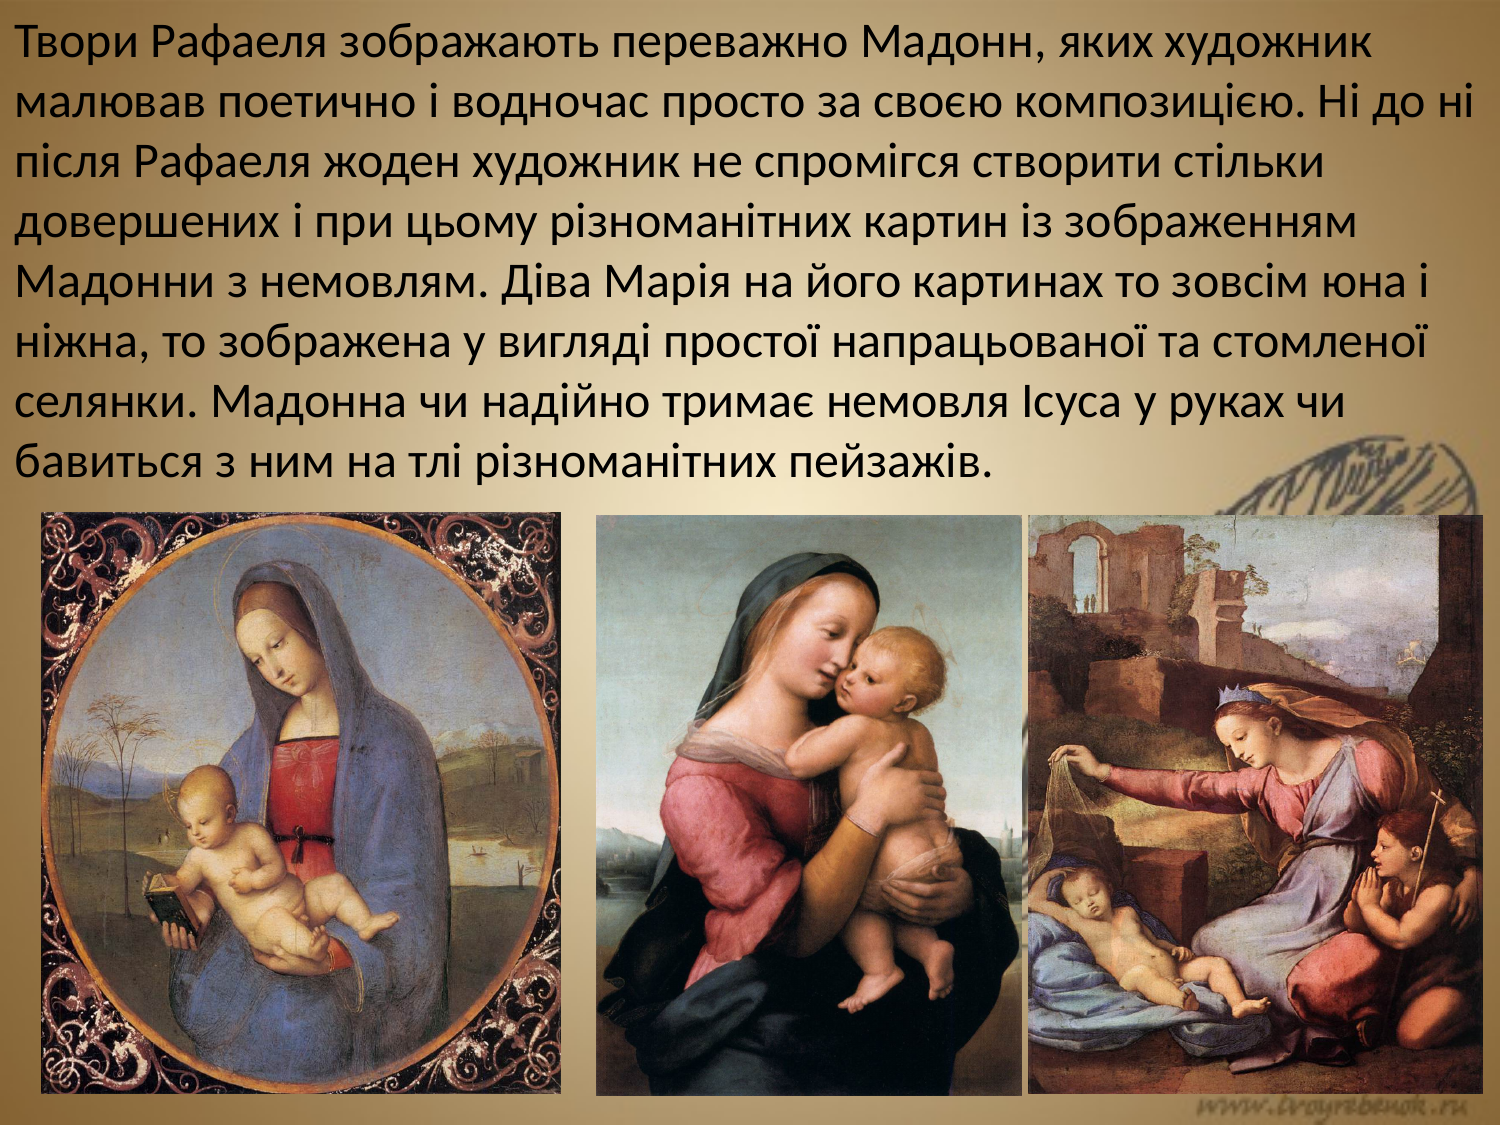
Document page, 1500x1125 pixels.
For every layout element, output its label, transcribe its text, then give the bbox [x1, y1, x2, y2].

picture [0, 495, 1500, 1125]
text_box Твори Рафаеля зображають переважно Мадонн, яких художник малював поетично і водночас просто за своєю композицією. Ні до ні після Рафаеля жоден художник не спромігся створити стільки довершених і при цьому різноманітних картин із зображенням Мадонни з немовлям. Діва Марія на його картинах то зовсім юна і ніжна, то зображена у вигляді простої напрацьованої та стомленої селянки. Мадонна чи надійно тримає немовля Ісуса у руках чи бавиться з ним на тлі різноманітних пейзажів. [0, 0, 1500, 495]
